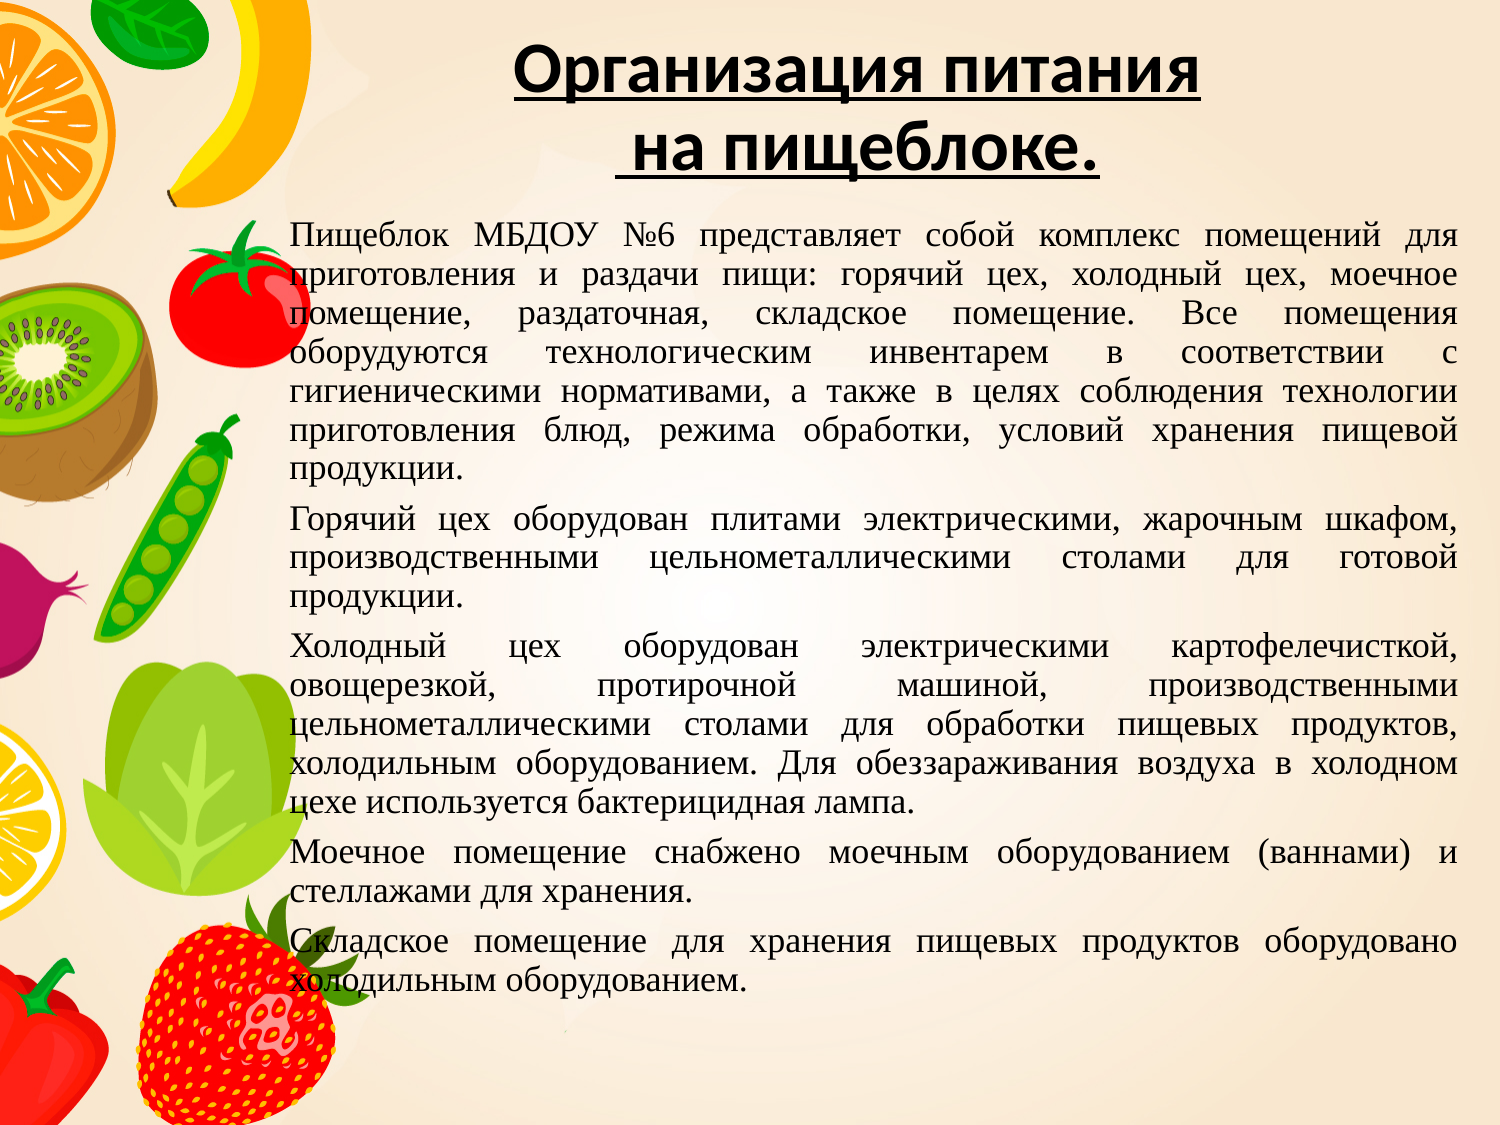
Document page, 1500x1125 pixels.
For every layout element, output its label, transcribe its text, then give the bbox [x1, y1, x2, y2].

picture [0, 0, 1500, 1125]
list Пищеблок МБДОУ №6 представляет собой комплекс помещений для приготовления и раздачи пищи: горячий цех, холодный цех, моечное помещение, раздаточная, складское помещение. Все помещения оборудуются технологическим инвентарем в соответствии с гигиеническими нормативами, а также в целях соблюдения технологии приготовления блюд, режима обработки, условий хранения пищевой продукции. Горячий цех оборудован плитами электрическими, жарочным шкафом, производственными цельнометаллическими столами для готовой продукции. Холодный цех оборудован электрическими картофелечисткой, овощерезкой, протирочной машиной, производственными цельнометаллическими столами для обработки пищевых продуктов, холодильным оборудованием. Для обеззараживания воздуха в холодном цехе используется бактерицидная лампа. Моечное помещение снабжено моечным оборудованием (ваннами) и стеллажами для хранения. Складское помещение для хранения пищевых продуктов оборудовано холодильным оборудованием. [274, 208, 1475, 1014]
title Организация питания на пищеблоке. [318, 21, 1397, 194]
